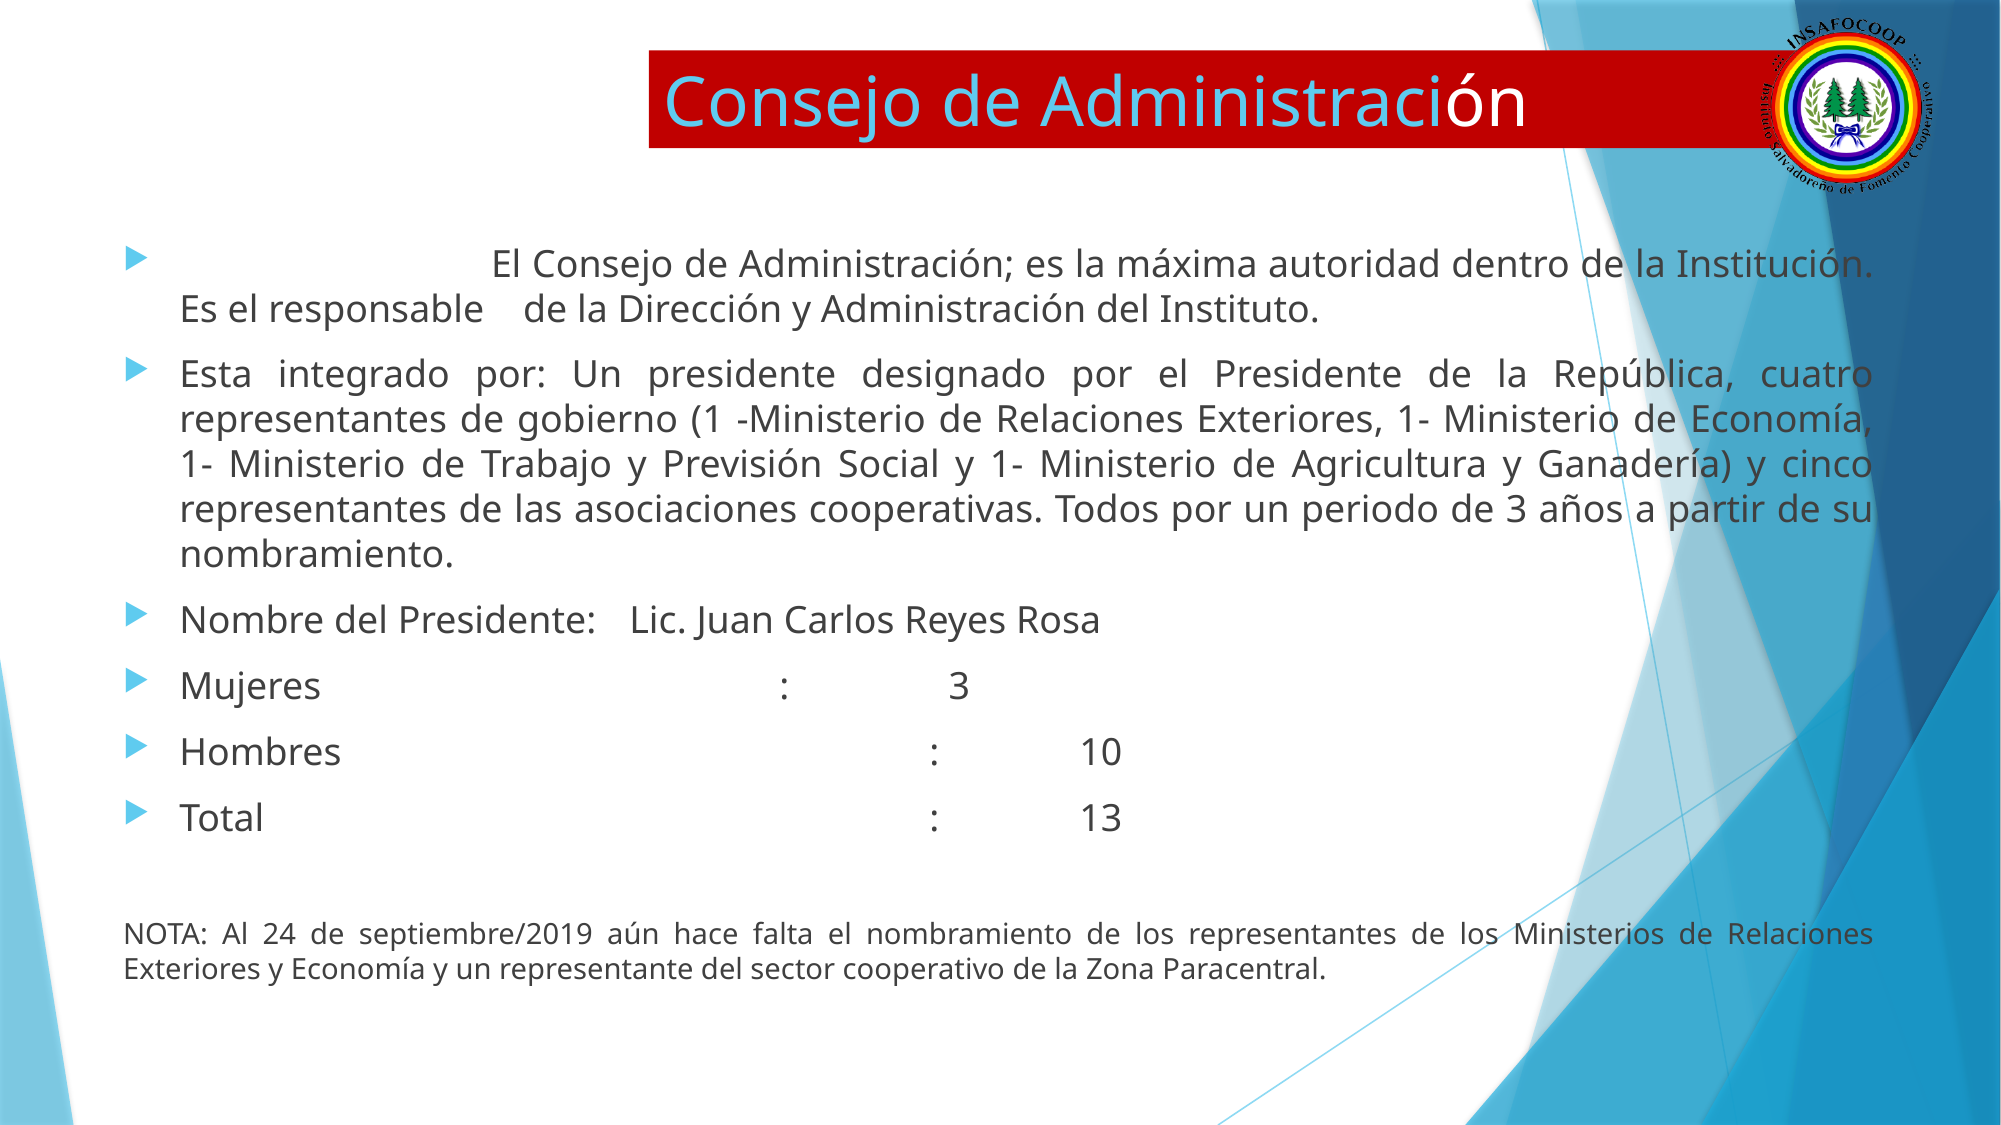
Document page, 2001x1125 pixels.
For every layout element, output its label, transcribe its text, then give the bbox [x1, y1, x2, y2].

list El Consejo de Administración; es la máxima autoridad dentro de la Institución. Es el responsable de la Dirección y Administración del Instituto. Esta integrado por: Un presidente designado por el Presidente de la República, cuatro representantes de gobierno (1 -Ministerio de Relaciones Exteriores, 1- Ministerio de Economía, 1- Ministerio de Trabajo y Previsión Social y 1- Ministerio de Agricultura y Ganadería) y cinco representantes de las asociaciones cooperativas. Todos por un periodo de 3 años a partir de su nombramiento. Nombre del Presidente: Lic. Juan Carlos Reyes Rosa Mujeres : 3 Hombres : 10 Total : 13 NOTA: Al 24 de septiembre/2019 aún hace falta el nombramiento de los representantes de los Ministerios de Relaciones Exteriores y Economía y un representante del sector cooperativo de la Zona Paracentral. [108, 232, 1891, 1008]
picture [1759, 16, 1934, 195]
title Consejo de Administración [648, 50, 1754, 149]
